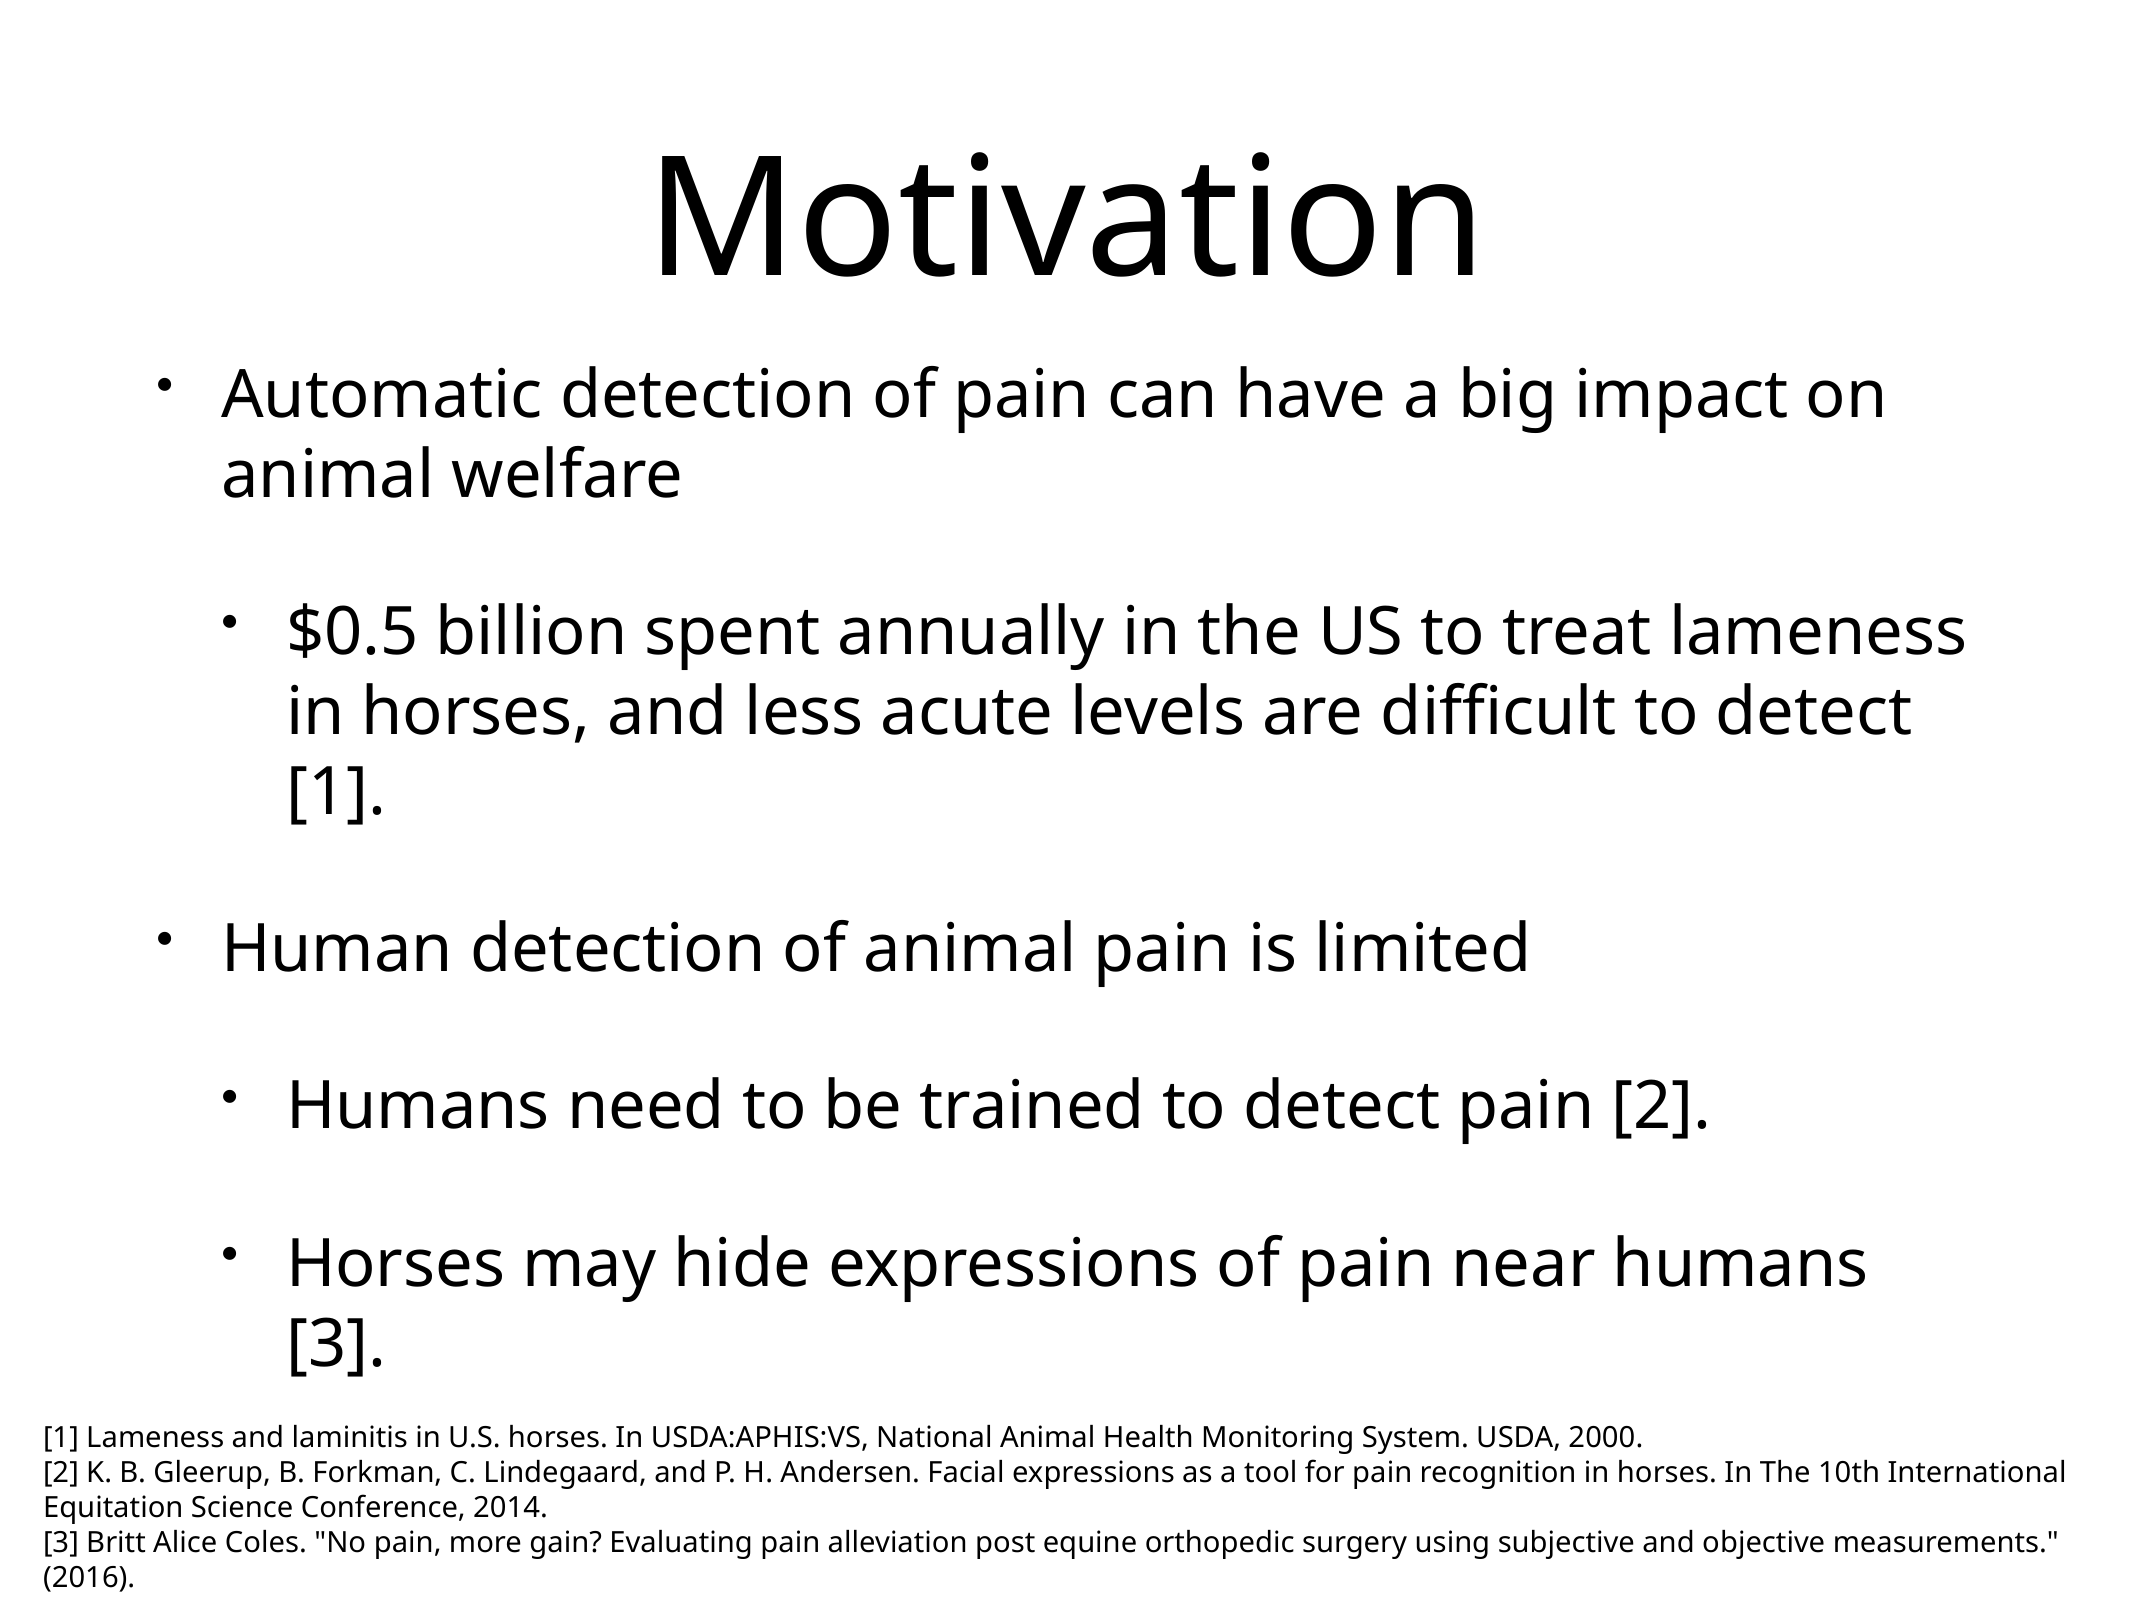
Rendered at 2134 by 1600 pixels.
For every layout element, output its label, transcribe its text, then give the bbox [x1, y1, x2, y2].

text_box [1] Lameness and laminitis in U.S. horses. In USDA:APHIS:VS, National Animal Health Monitoring System. USDA, 2000. [2] K. B. Gleerup, B. Forkman, C. Lindegaard, and P. H. Andersen. Facial expressions as a tool for pain recognition in horses. In The 10th International Equitation Science Conference, 2014. [3] Britt Alice Coles. "No pain, more gain? Evaluating pain alleviation post equine orthopedic surgery using subjective and objective measurements." (2016). [34, 1409, 2099, 1600]
title Motivation [155, 30, 1978, 348]
list Automatic detection of pain can have a big impact on animal welfare $0.5 billion spent annually in the US to treat lameness in horses, and less acute levels are difficult to detect [1]. Human detection of animal pain is limited Humans need to be trained to detect pain [2]. Horses may hide expressions of pain near humans [3]. [155, 348, 1978, 1382]
